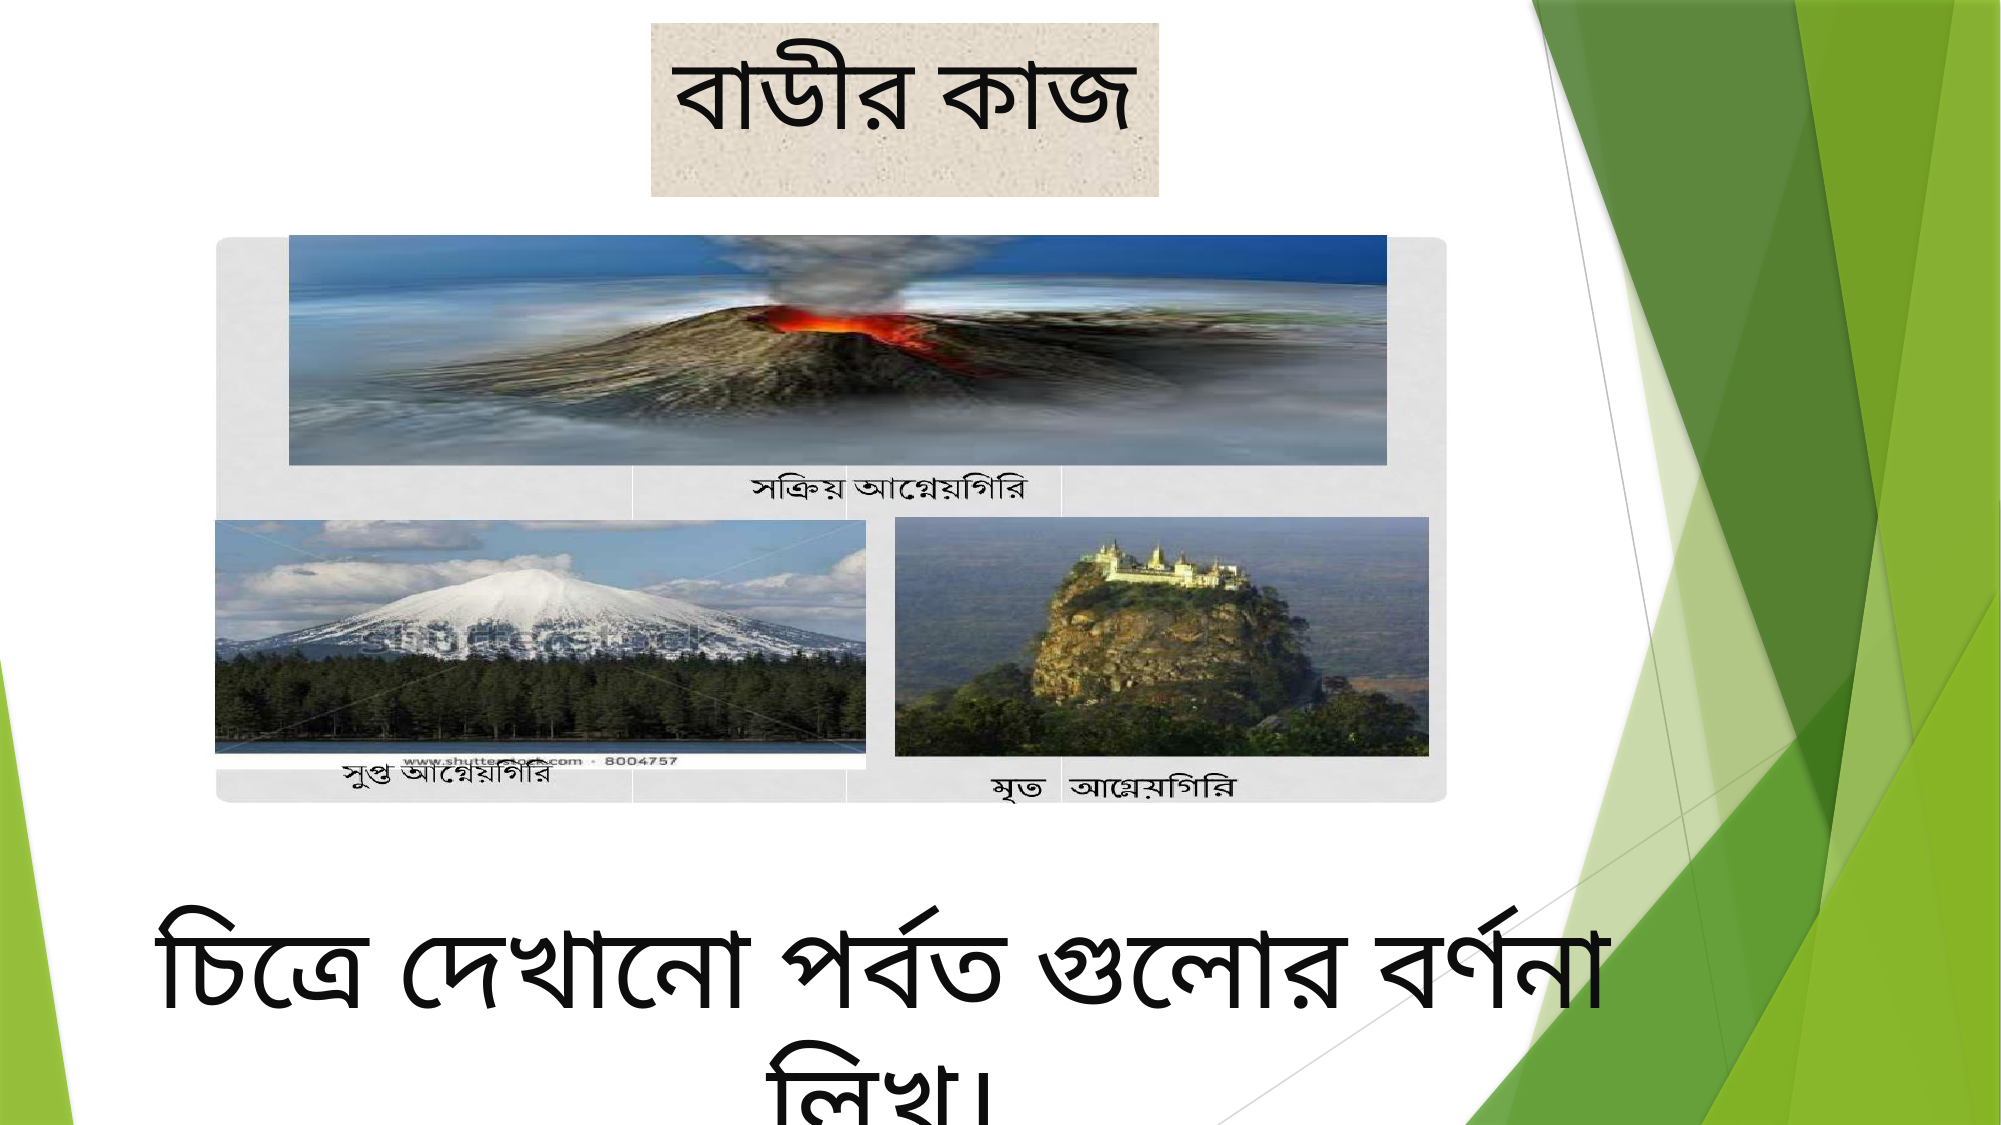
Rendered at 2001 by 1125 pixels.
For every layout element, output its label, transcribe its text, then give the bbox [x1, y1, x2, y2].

picture [203, 228, 1460, 811]
title বাডীর কাজ [651, 23, 1160, 197]
text_box চিত্রে দেখানো পর্বত গুলোর বর্ণনা লিখ। [111, 889, 1656, 1125]
